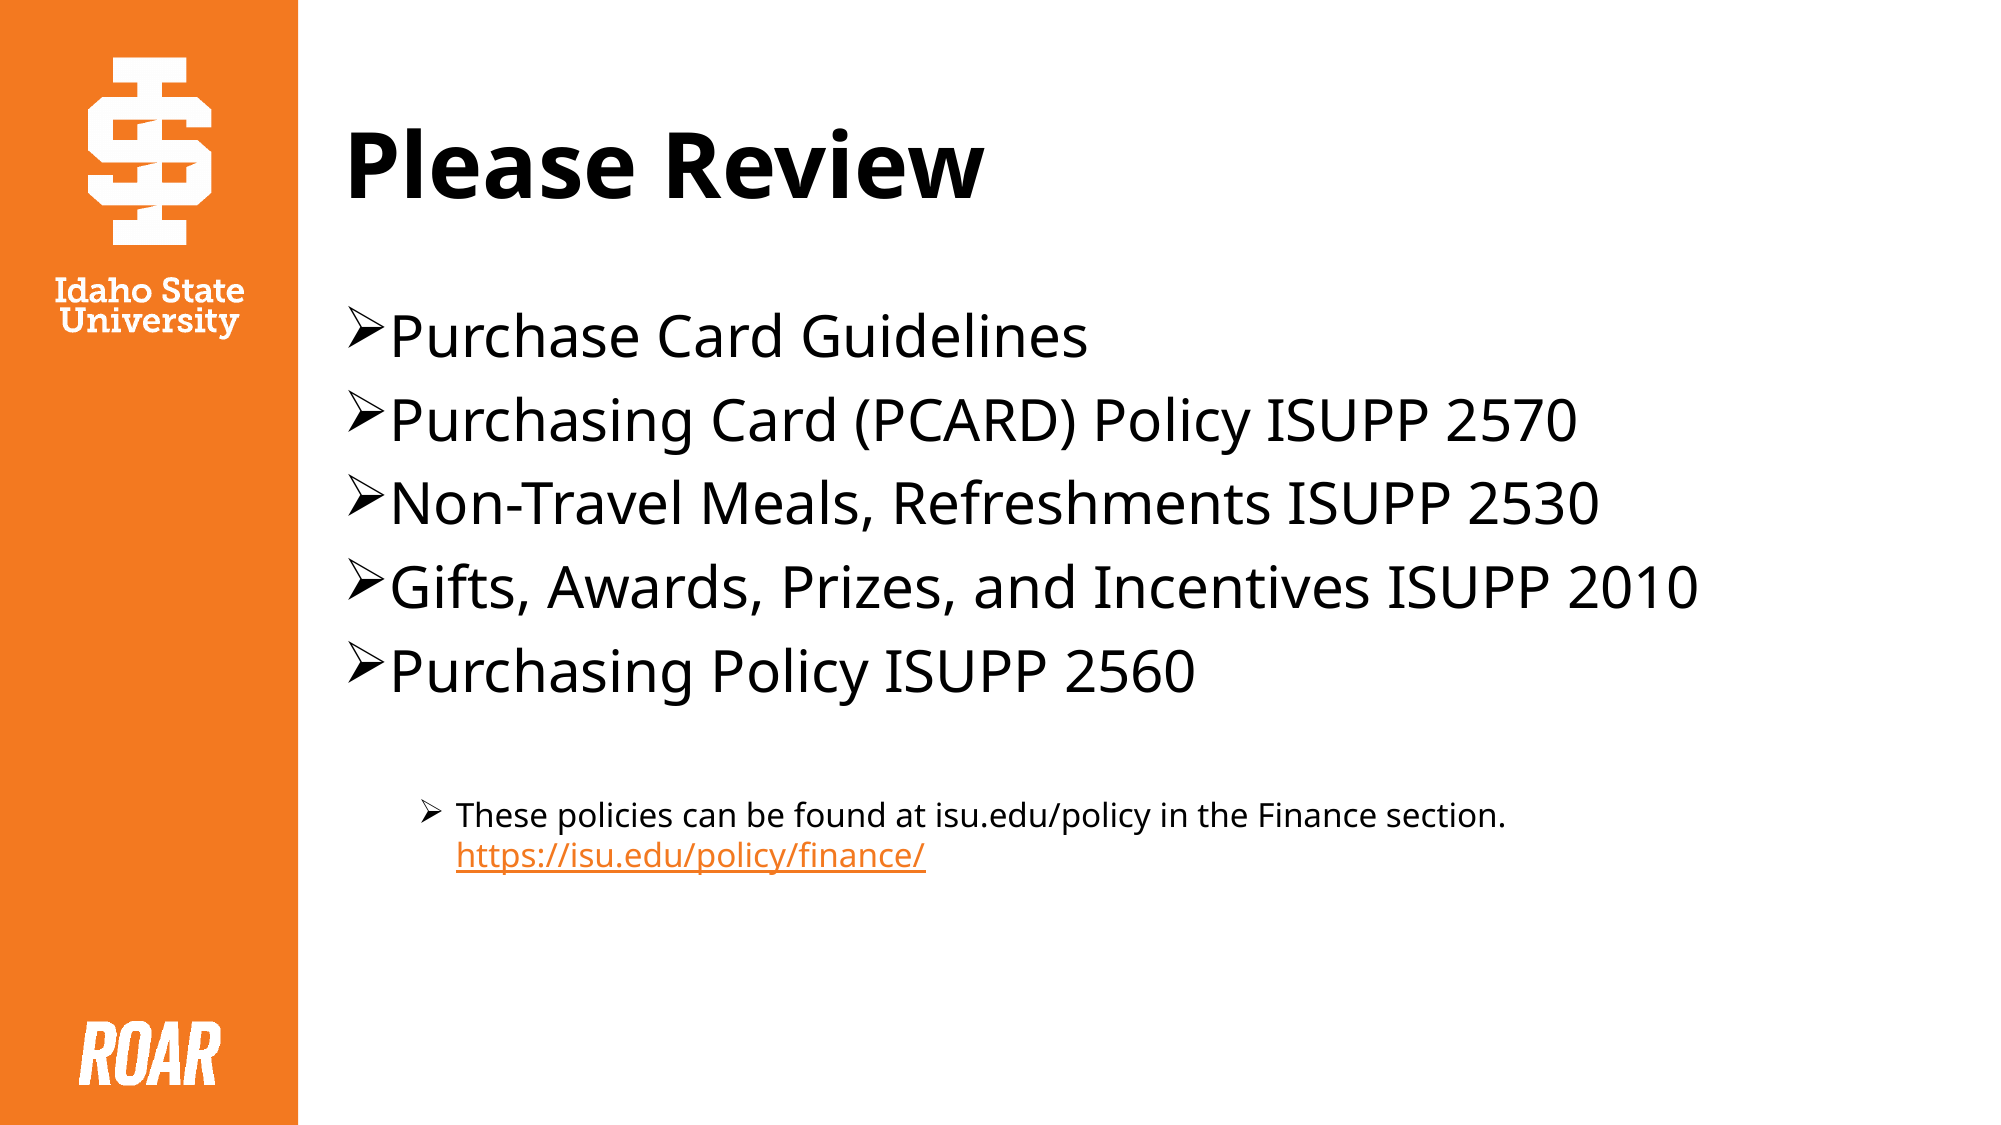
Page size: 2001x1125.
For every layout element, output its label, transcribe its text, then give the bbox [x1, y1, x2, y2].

list Purchase Card Guidelines Purchasing Card (PCARD) Policy ISUPP 2570 Non-Travel Meals, Refreshments ISUPP 2530 Gifts, Awards, Prizes, and Incentives ISUPP 2010 Purchasing Policy ISUPP 2560 These policies can be found at isu.edu/policy in the Finance section. https://isu.edu/policy/finance/ [328, 299, 1913, 949]
picture [71, 1017, 228, 1089]
picture [41, 36, 258, 361]
title Please Review [328, 59, 1913, 278]
